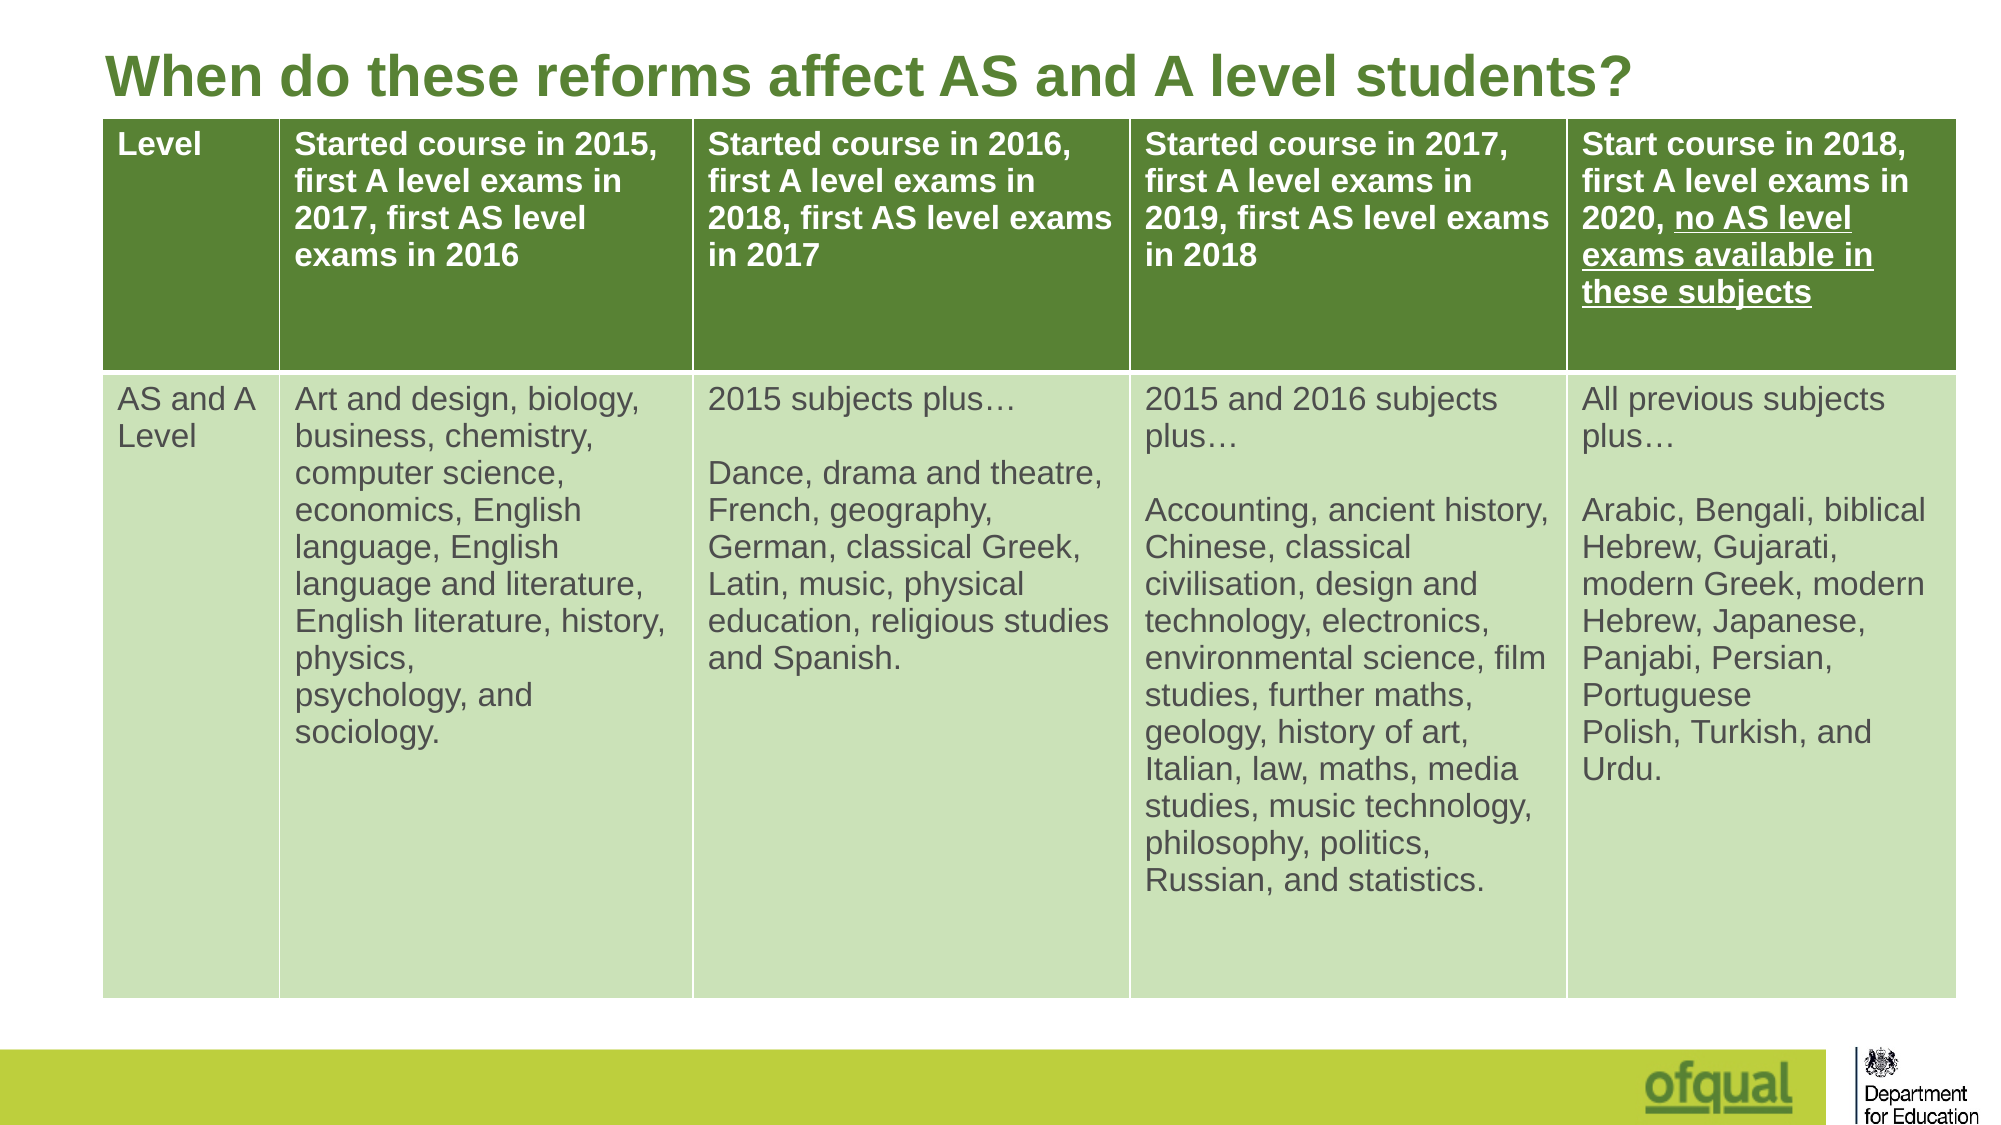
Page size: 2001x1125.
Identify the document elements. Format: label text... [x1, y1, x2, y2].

table_cell 2015 and 2016 subjects plus… Accounting, ancient history, Chinese, classical civilisation, design and technology, electronics, environmental science, film studies, further maths, geology, history of art, Italian, law, maths, media studies, music technology, philosophy, politics, Russian, and statistics. [1131, 375, 1566, 998]
table_header Started course in 2015, first A level exams in 2017, first AS level exams in 2016 [280, 119, 692, 370]
table_cell All previous subjects plus… Arabic, Bengali, biblical Hebrew, Gujarati, modern Greek, modern Hebrew, Japanese, Panjabi, Persian, Portuguese Polish, Turkish, and Urdu. [1568, 375, 1956, 998]
table_cell 2015 subjects plus… Dance, drama and theatre, French, geography, German, classical Greek, Latin, music, physical education, religious studies and Spanish. [694, 375, 1129, 998]
table_cell Art and design, biology, business, chemistry, computer science, economics, English language, English language and literature, English literature, history, physics, psychology, and sociology. [280, 375, 692, 998]
table_header Start course in 2018, first A level exams in 2020, no AS level exams available in these subjects [1568, 119, 1956, 370]
text_box When do these reforms affect AS and A level students? [90, 30, 1839, 116]
table_cell AS and A Level [103, 375, 279, 998]
table_header Started course in 2017, first A level exams in 2019, first AS level exams in 2018 [1131, 119, 1566, 370]
table_header Level [103, 119, 279, 370]
picture [0, 0, 1995, 1125]
table_header Started course in 2016, first A level exams in 2018, first AS level exams in 2017 [694, 119, 1129, 370]
